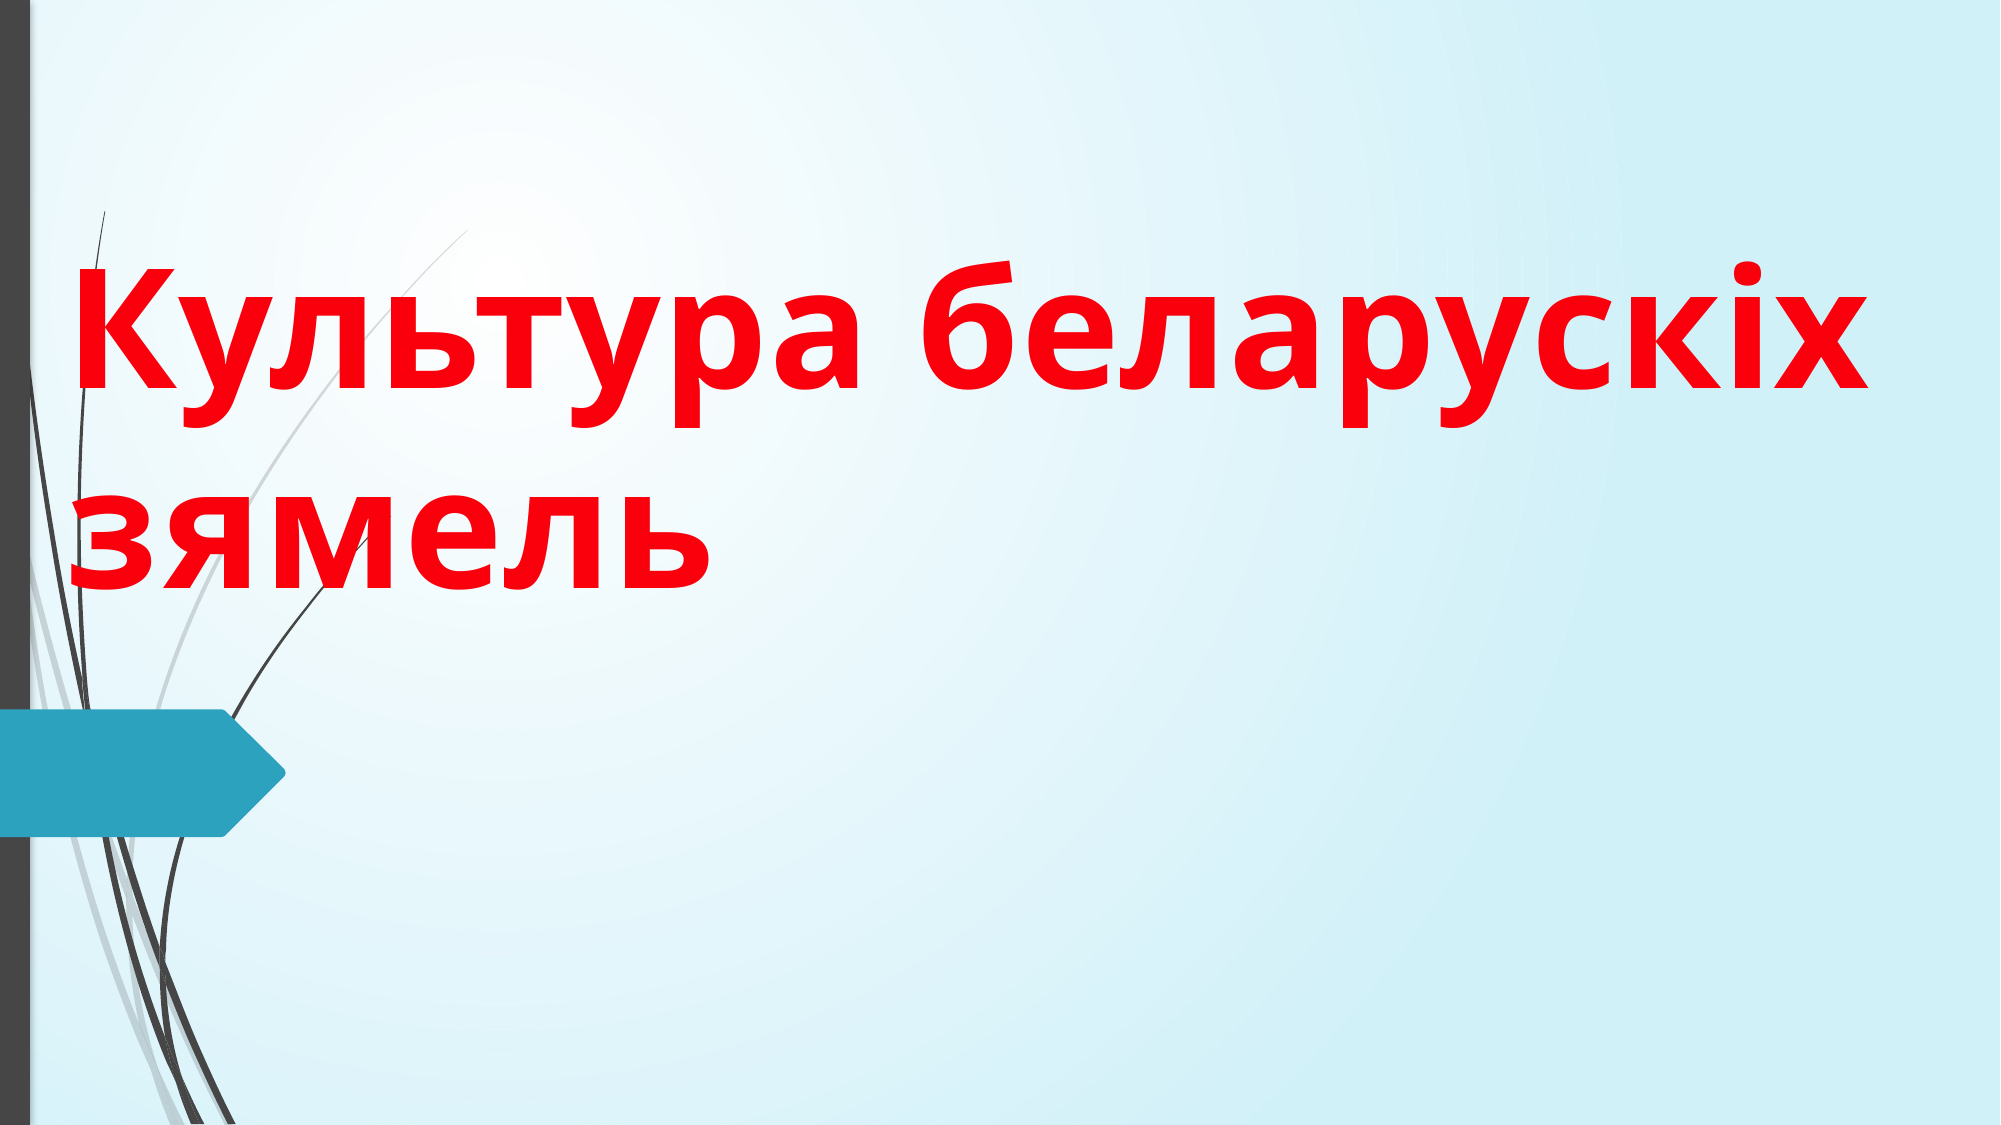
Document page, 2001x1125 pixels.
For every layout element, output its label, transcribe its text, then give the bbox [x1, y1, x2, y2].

title Культура беларускіх зямель [50, 200, 2000, 630]
